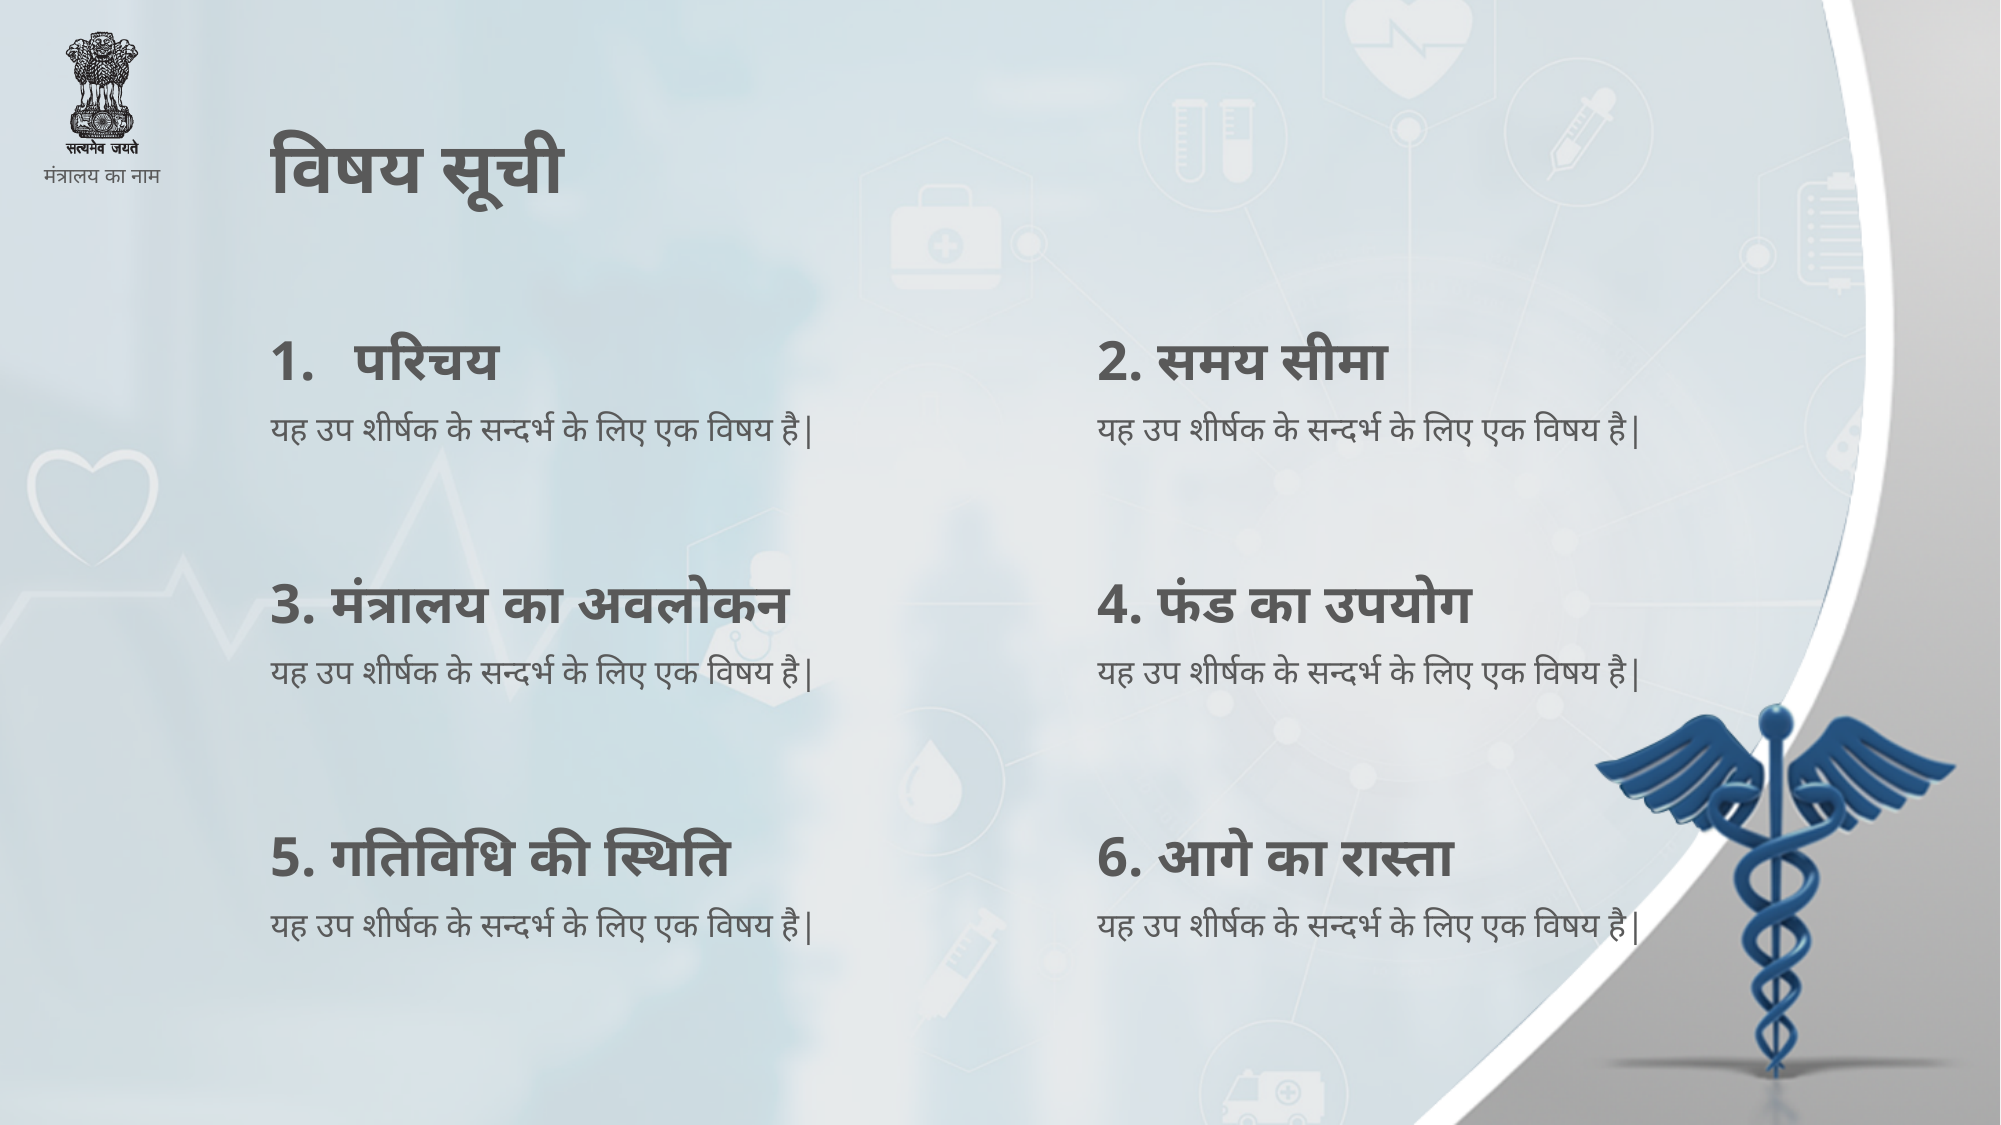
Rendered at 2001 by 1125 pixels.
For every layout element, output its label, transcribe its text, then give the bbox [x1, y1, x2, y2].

list 3. मंत्रालय का अवलोकन यह उप शीर्षक के सन्दर्भ के लिए एक विषय है| [255, 569, 1036, 740]
list परिचय यह उप शीर्षक के सन्दर्भ के लिए एक विषय है| [255, 326, 1036, 497]
picture [0, 0, 2001, 1125]
list 2. समय सीमा यह उप शीर्षक के सन्दर्भ के लिए एक विषय है| [1082, 326, 1863, 497]
list विषय सूची [255, 125, 1756, 210]
list 4. फंड का उपयोग यह उप शीर्षक के सन्दर्भ के लिए एक विषय है| [1082, 569, 1863, 740]
list 6. आगे का रास्ता यह उप शीर्षक के सन्दर्भ के लिए एक विषय है| [1082, 822, 1863, 993]
list 5. गतिविधि की स्थिति यह उप शीर्षक के सन्दर्भ के लिए एक विषय है| [255, 822, 1036, 993]
